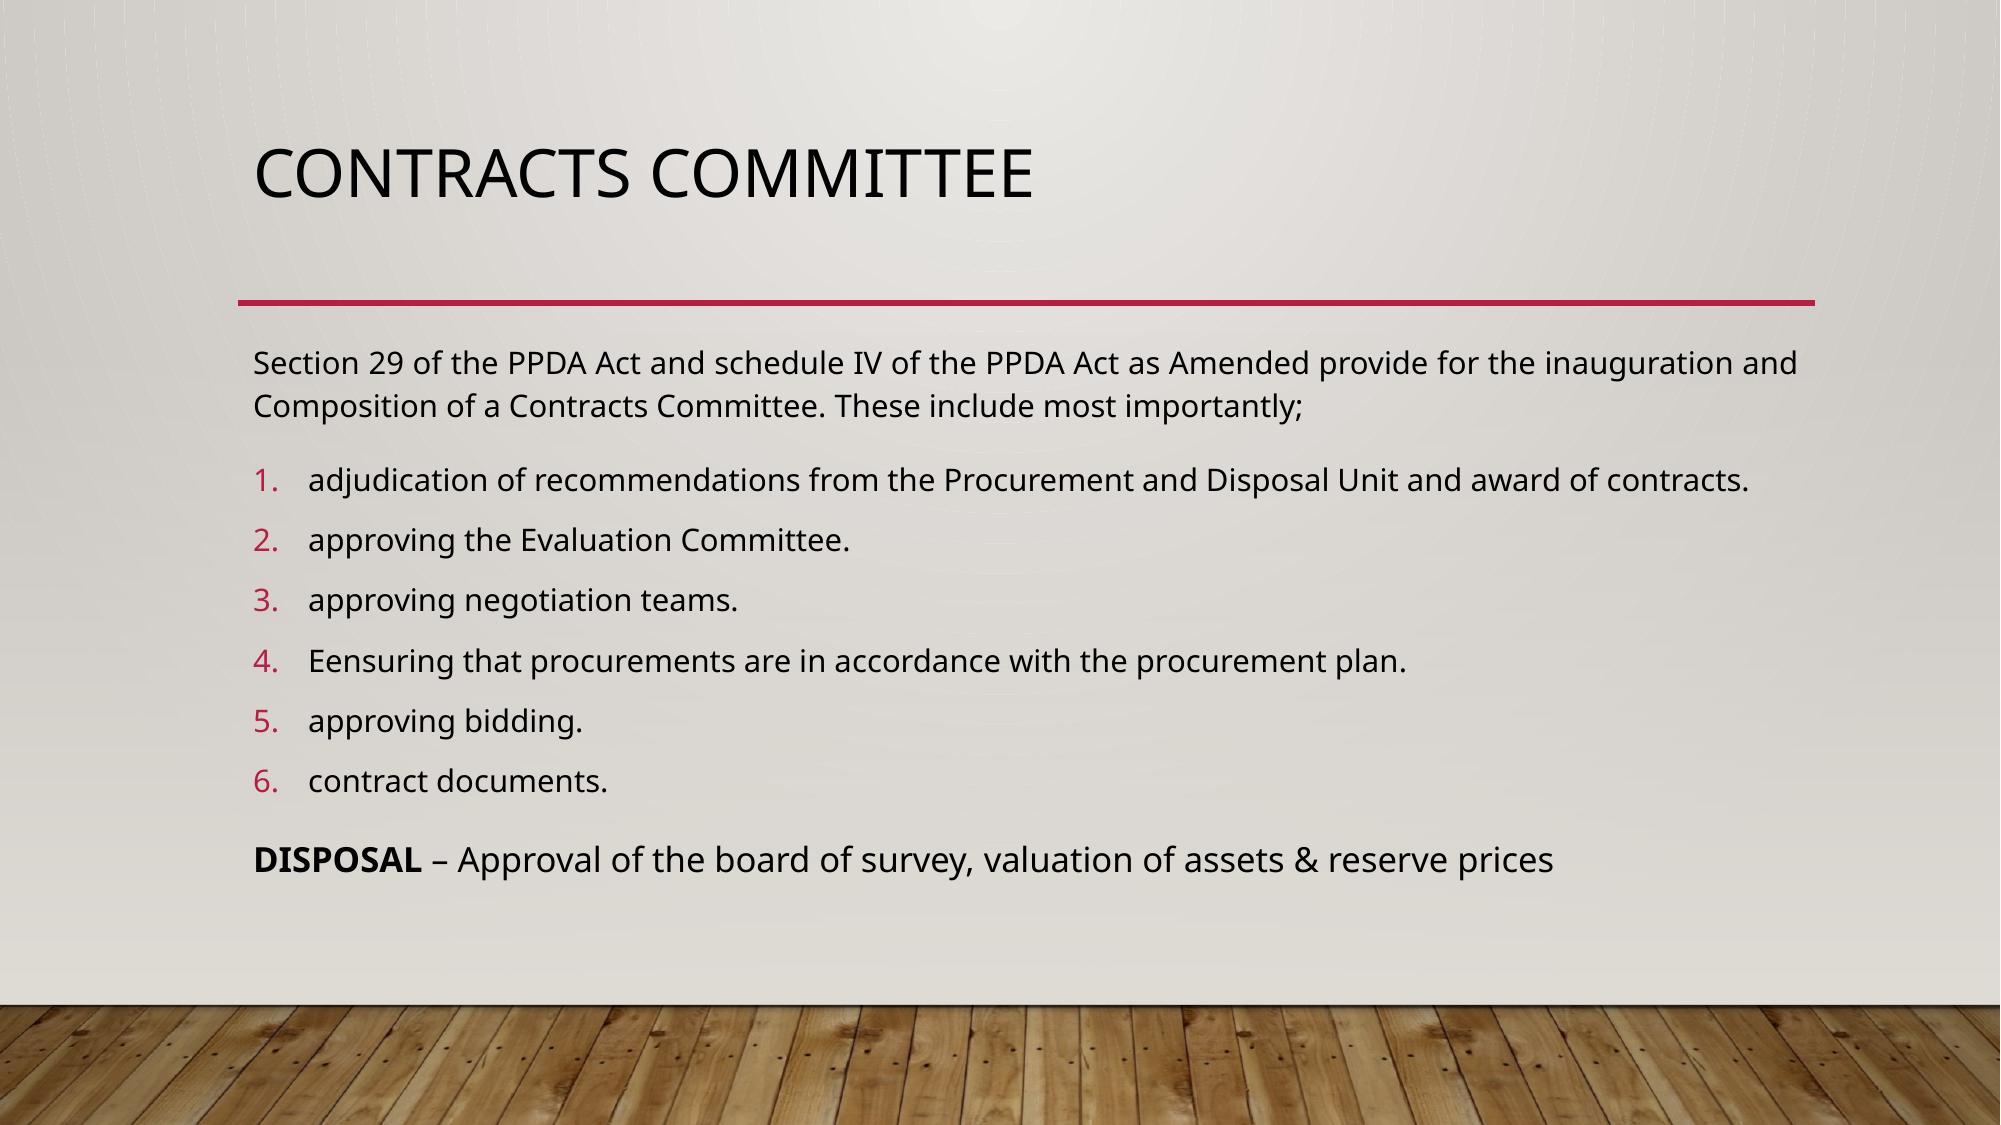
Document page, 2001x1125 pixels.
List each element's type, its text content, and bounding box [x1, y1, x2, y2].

picture [0, 1005, 2000, 1125]
title CONTRACTS COMMITTEE [238, 131, 1814, 305]
list Section 29 of the PPDA Act and schedule IV of the PPDA Act as Amended provide for the inauguration and Composition of a Contracts Committee. These include most importantly; adjudication of recommendations from the Procurement and Disposal Unit and award of contracts. approving the Evaluation Committee. approving negotiation teams. Eensuring that procurements are in accordance with the procurement plan. approving bidding. contract documents. DISPOSAL – Approval of the board of survey, valuation of assets & reserve prices [238, 330, 1814, 897]
